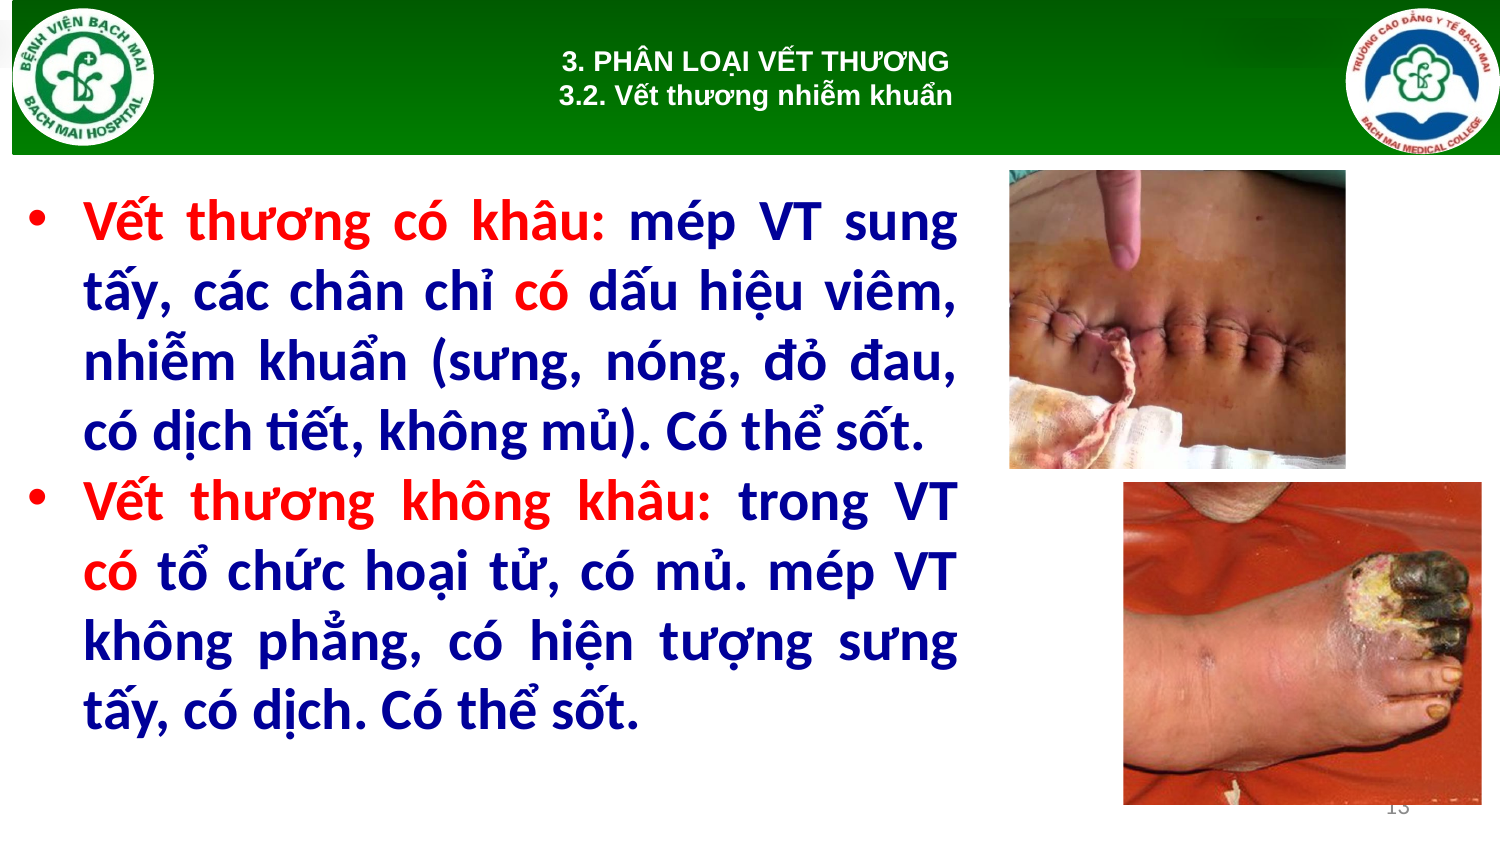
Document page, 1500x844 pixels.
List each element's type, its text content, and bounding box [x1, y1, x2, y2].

picture [12, 8, 155, 146]
picture [1345, 8, 1500, 155]
list Vết thương có khâu: mép VT sung tấy, các chân chỉ có dấu hiệu viêm, nhiễm khuẩn (sưng, nóng, đỏ đau, có dịch tiết, không mủ). Có thể sốt. Vết thương không khâu: trong VT có tổ chức hoại tử, có mủ. mép VT không phẳng, có hiện tượng sưng tấy, có dịch. Có thể sốt. [12, 174, 973, 827]
picture [1123, 481, 1482, 805]
picture [1009, 170, 1346, 469]
slide_number 13 [1074, 782, 1425, 827]
title 3. PHÂN LOẠI VẾT THƯƠNG 3.2. Vết thương nhiễm khuẩn [12, 0, 1500, 155]
